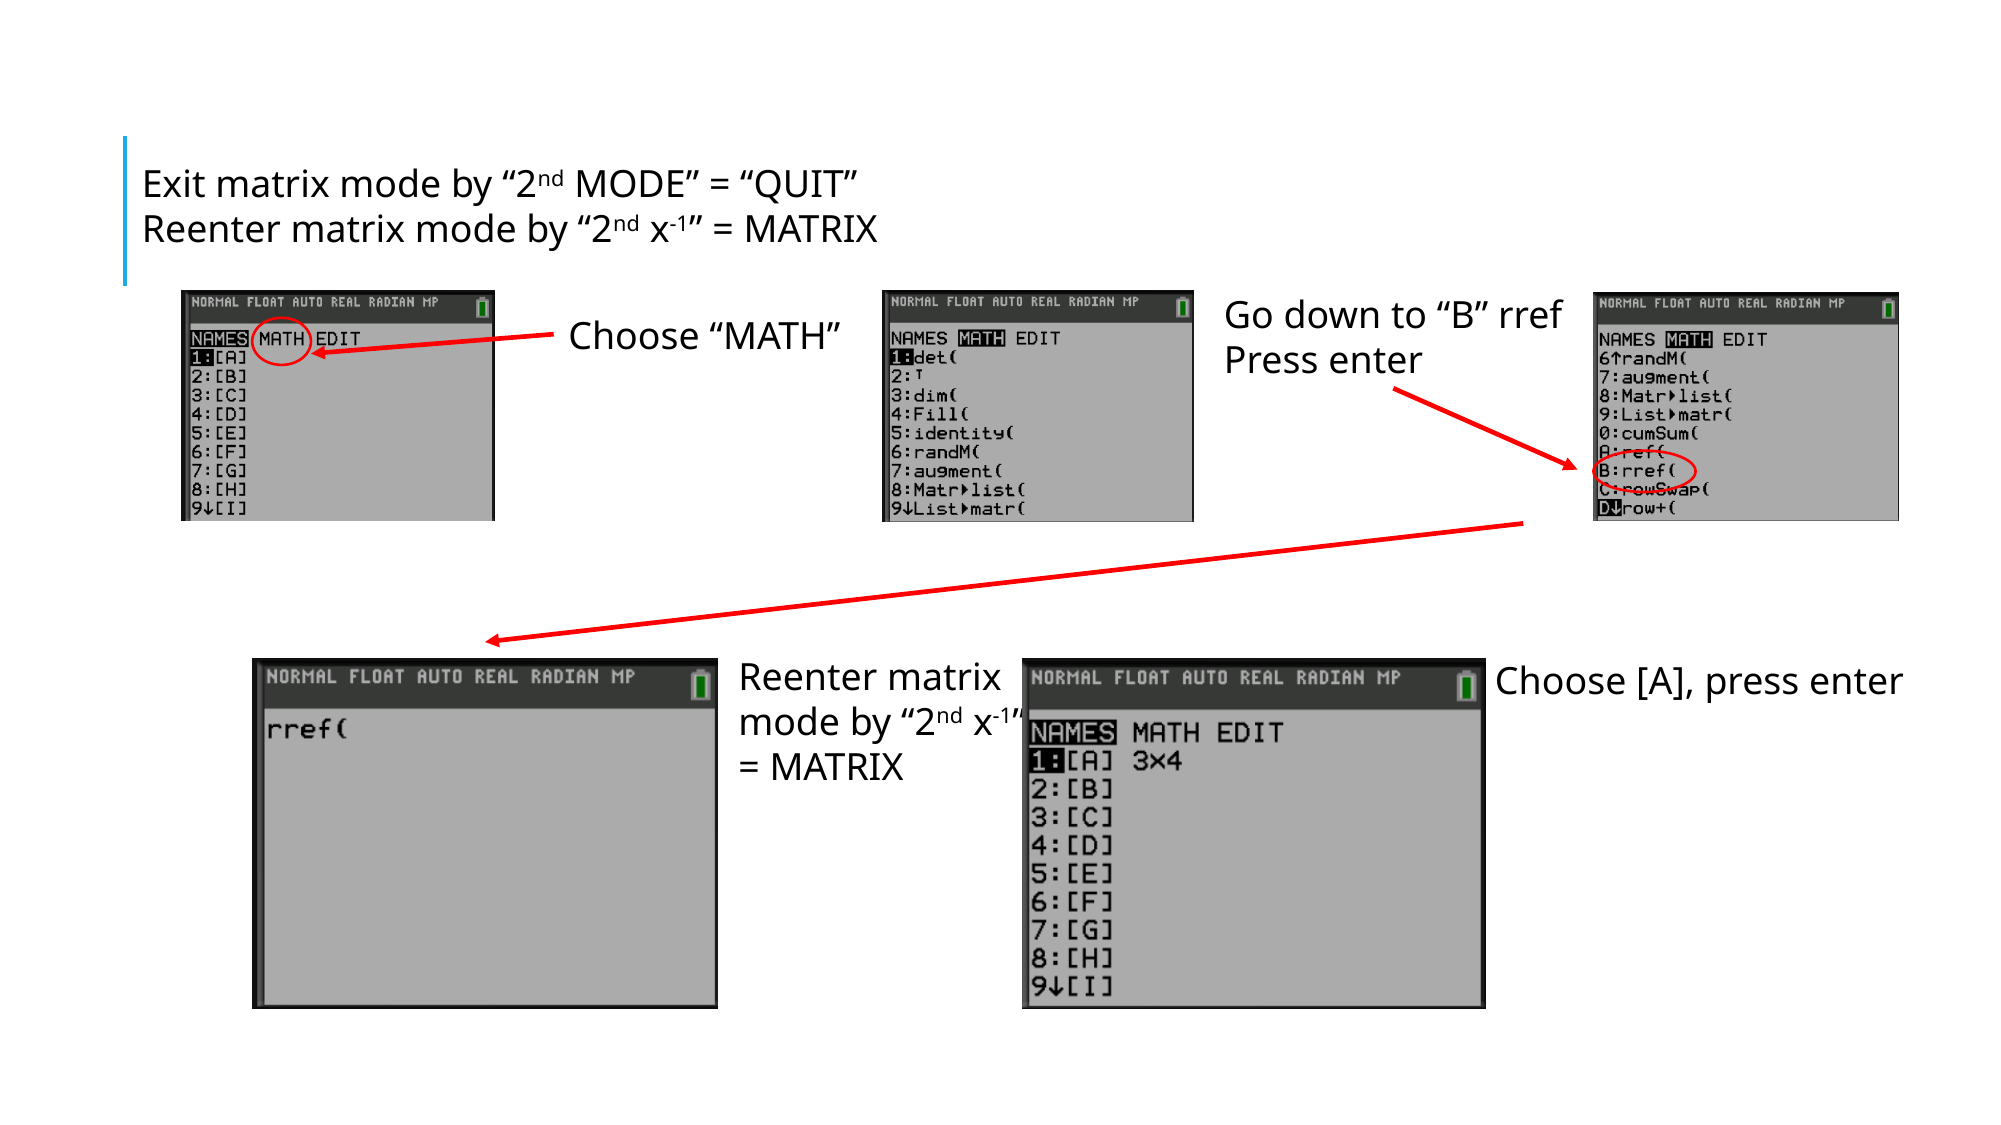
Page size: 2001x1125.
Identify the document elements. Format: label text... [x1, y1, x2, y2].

text_box Reenter matrix mode by “2nd x-1” = MATRIX [723, 650, 1062, 841]
picture [1593, 291, 1899, 522]
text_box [484, 523, 1524, 643]
text_box Exit matrix mode by “2nd MODE” = “QUIT” Reenter matrix mode by “2nd x-1” = MATRIX [127, 152, 893, 303]
picture [882, 290, 1194, 522]
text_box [1393, 389, 1578, 470]
text_box Go down to “B” rref Press enter [1209, 283, 1578, 389]
text_box Choose “MATH” [553, 304, 856, 365]
picture [251, 658, 719, 1010]
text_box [310, 334, 572, 354]
text_box Choose [A], press enter [1480, 649, 1919, 710]
picture [1022, 658, 1486, 1010]
picture [181, 290, 496, 522]
